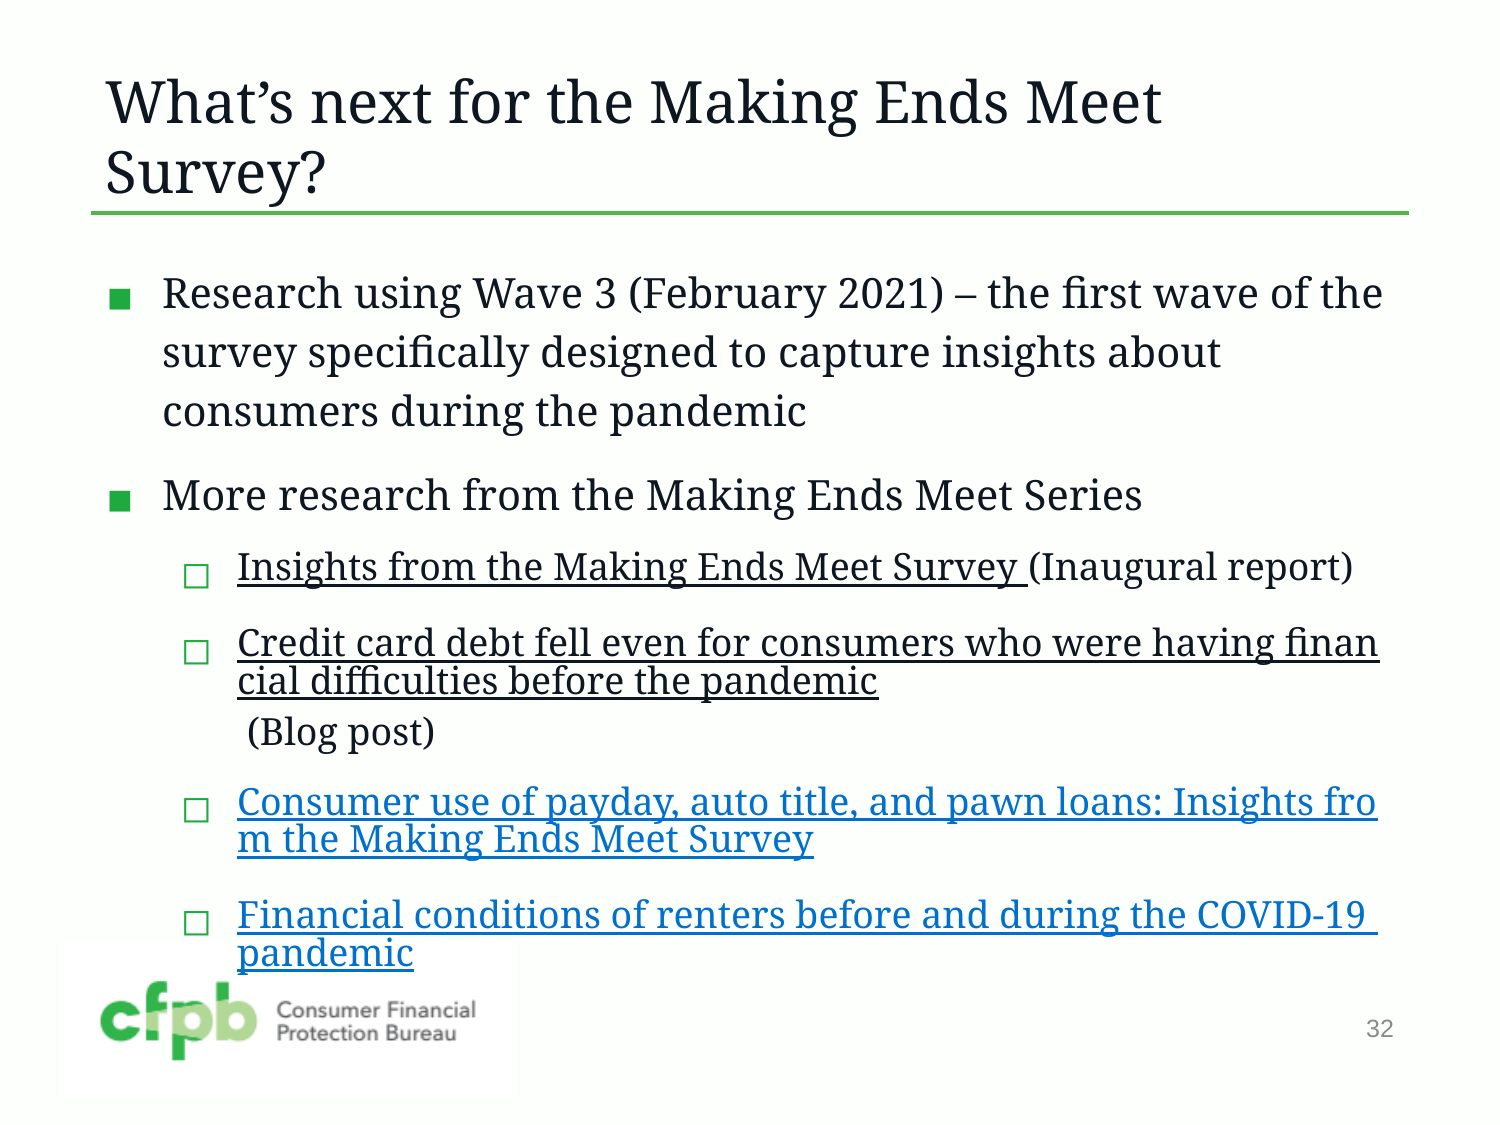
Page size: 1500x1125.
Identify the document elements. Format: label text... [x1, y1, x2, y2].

title What’s next for the Making Ends Meet Survey? [90, 74, 1410, 197]
list Research using Wave 3 (February 2021) – the first wave of the survey specifically designed to capture insights about consumers during the pandemic More research from the Making Ends Meet Series Insights from the Making Ends Meet Survey (Inaugural report) Credit card debt fell even for consumers who were having financial difficulties before the pandemic (Blog post) Consumer use of payday, auto title, and pawn loans: Insights from the Making Ends Meet Survey Financial conditions of renters before and during the COVID-19 pandemic [90, 249, 1410, 968]
footer 32 [934, 997, 1410, 1058]
